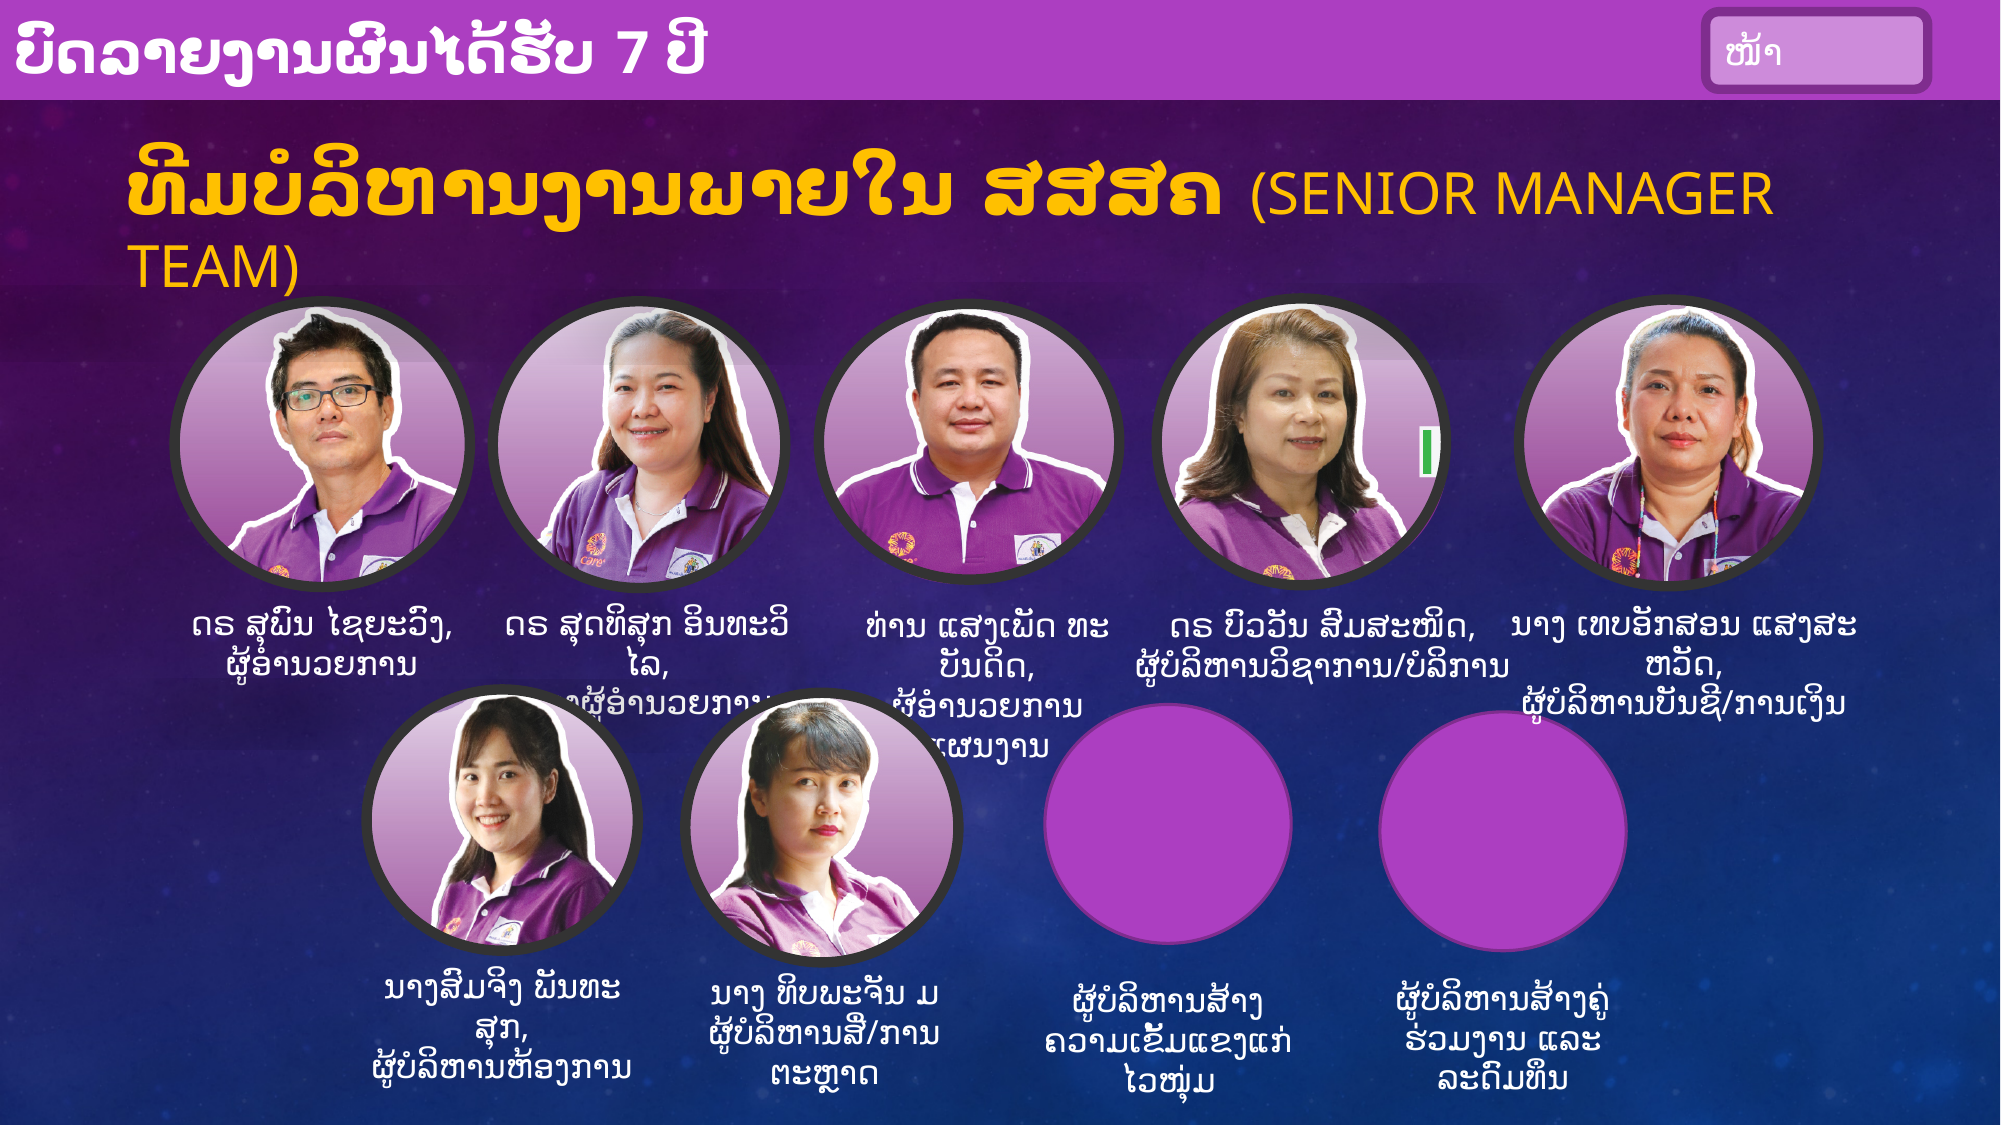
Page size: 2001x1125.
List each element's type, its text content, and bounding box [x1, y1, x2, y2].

text_box ດຣ ສຸດທິສຸກ ອິນທະວິໄລ, ຮອງຜູ້ອໍານວຍການ [475, 594, 819, 692]
text_box [1043, 702, 1293, 945]
text_box ນາງ ເທບອັກສອນ ແສງສະຫວັດ, ຜູ້ບໍລິຫານບັນຊີ/ການເງິນ [1481, 594, 1887, 729]
text_box ທ່ານ ແສງເພັດ ທະບັນດິດ, ຜູ້ອໍານວຍການແຜນງານ [822, 596, 1154, 772]
text_box ດຣ ສຸພົນ ໄຊຍະວົງ, ຜູ້ອໍານວຍການ [170, 594, 474, 689]
text_box ດຣ ບົວວັນ ສົມສະໜິດ, ຜູ້ບໍລິຫານວິຊາການ/ບໍລິການ [1119, 597, 1481, 692]
text_box ຜູ້ບໍລິຫານສ້າງຄູ່ຮ່ວມງານ ແລະ ລະດົມທຶນ [1351, 969, 1655, 1104]
title ທີມບໍລິຫານງານພາຍໃນ ສສສຄ (Senior manager team) [112, 99, 1887, 339]
text_box ຜູ້ບໍລິຫານສ້າງຄວາມເຂັ້ມແຂງແກ່ໄວໜຸ່ມ [1016, 971, 1320, 1107]
text_box ນາງ ທິບພະຈັນ ມ ຜູ້ບໍລິຫານສື່/ການຕະຫຼາດ [662, 964, 988, 1099]
text_box ນາງສົມຈິງ ພັນທະສຸກ, ຜູ້ບໍລິຫານຫ້ອງການ [350, 957, 654, 1093]
slide_number 12 [1723, 19, 1928, 81]
picture [0, 0, 2001, 1125]
text_box [1378, 712, 1628, 953]
